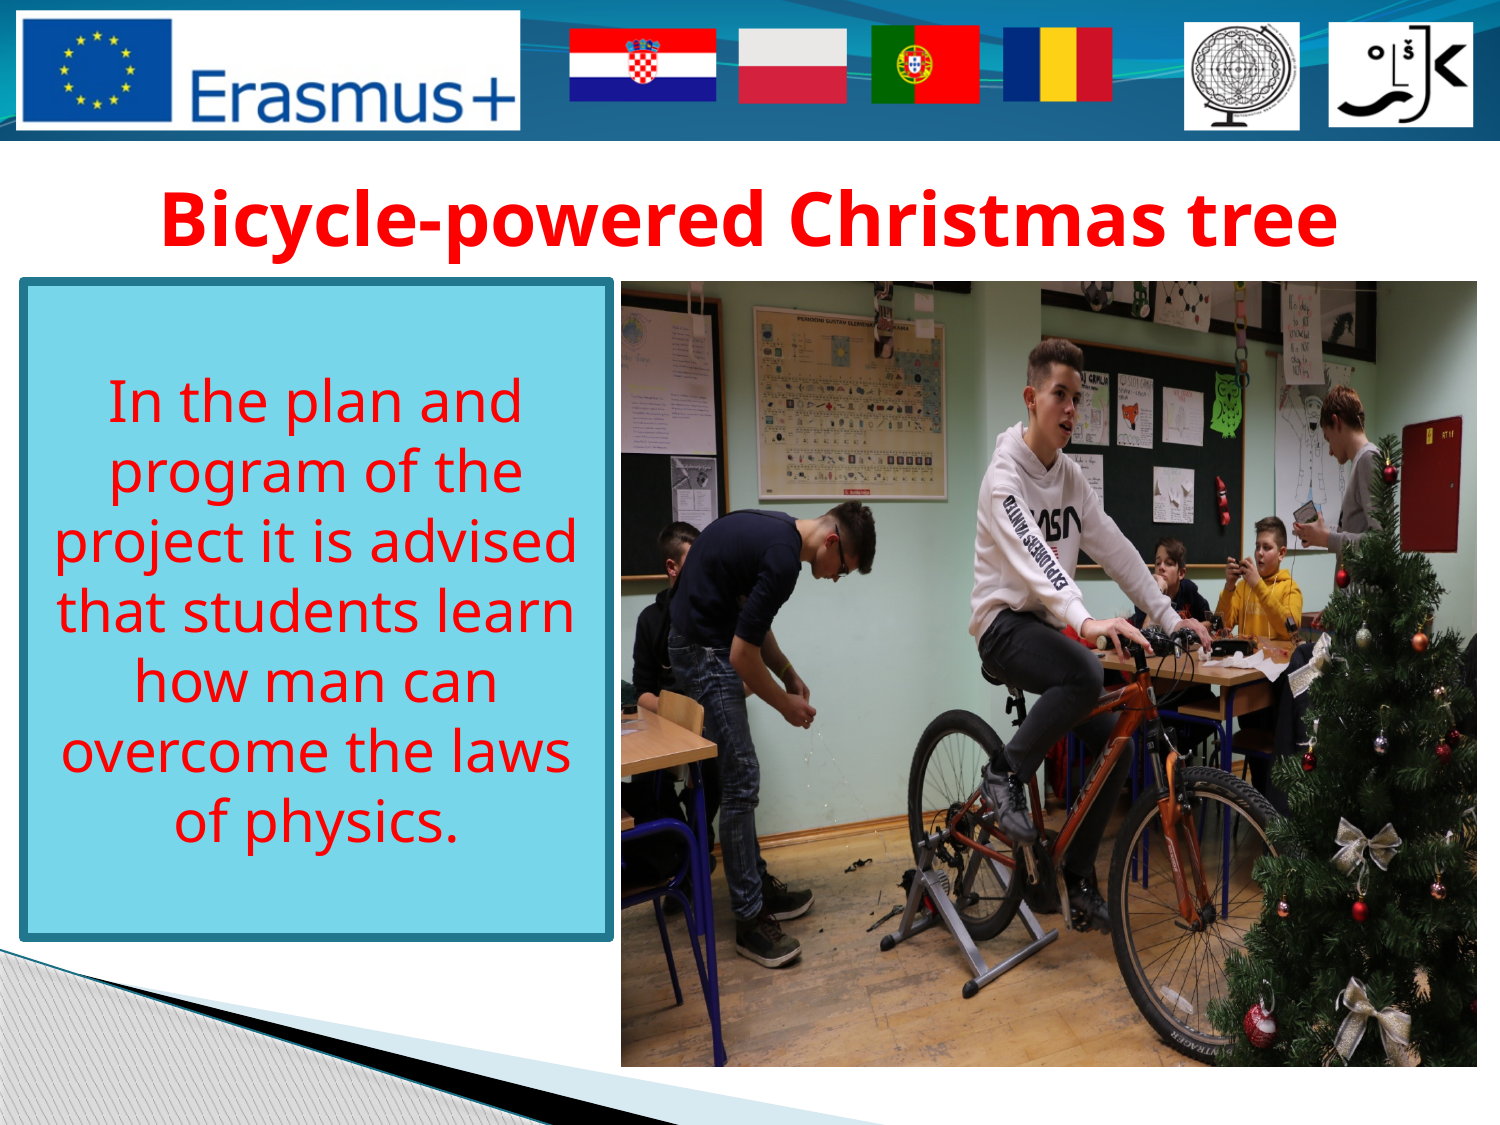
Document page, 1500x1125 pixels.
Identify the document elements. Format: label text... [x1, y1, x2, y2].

picture [0, 0, 1500, 141]
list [620, 280, 1477, 1067]
text_box In the plan and program of the project it is advised that students learn how man can overcome the laws of physics. [19, 277, 614, 942]
title Bicycle-powered Christmas tree [0, 152, 1500, 282]
